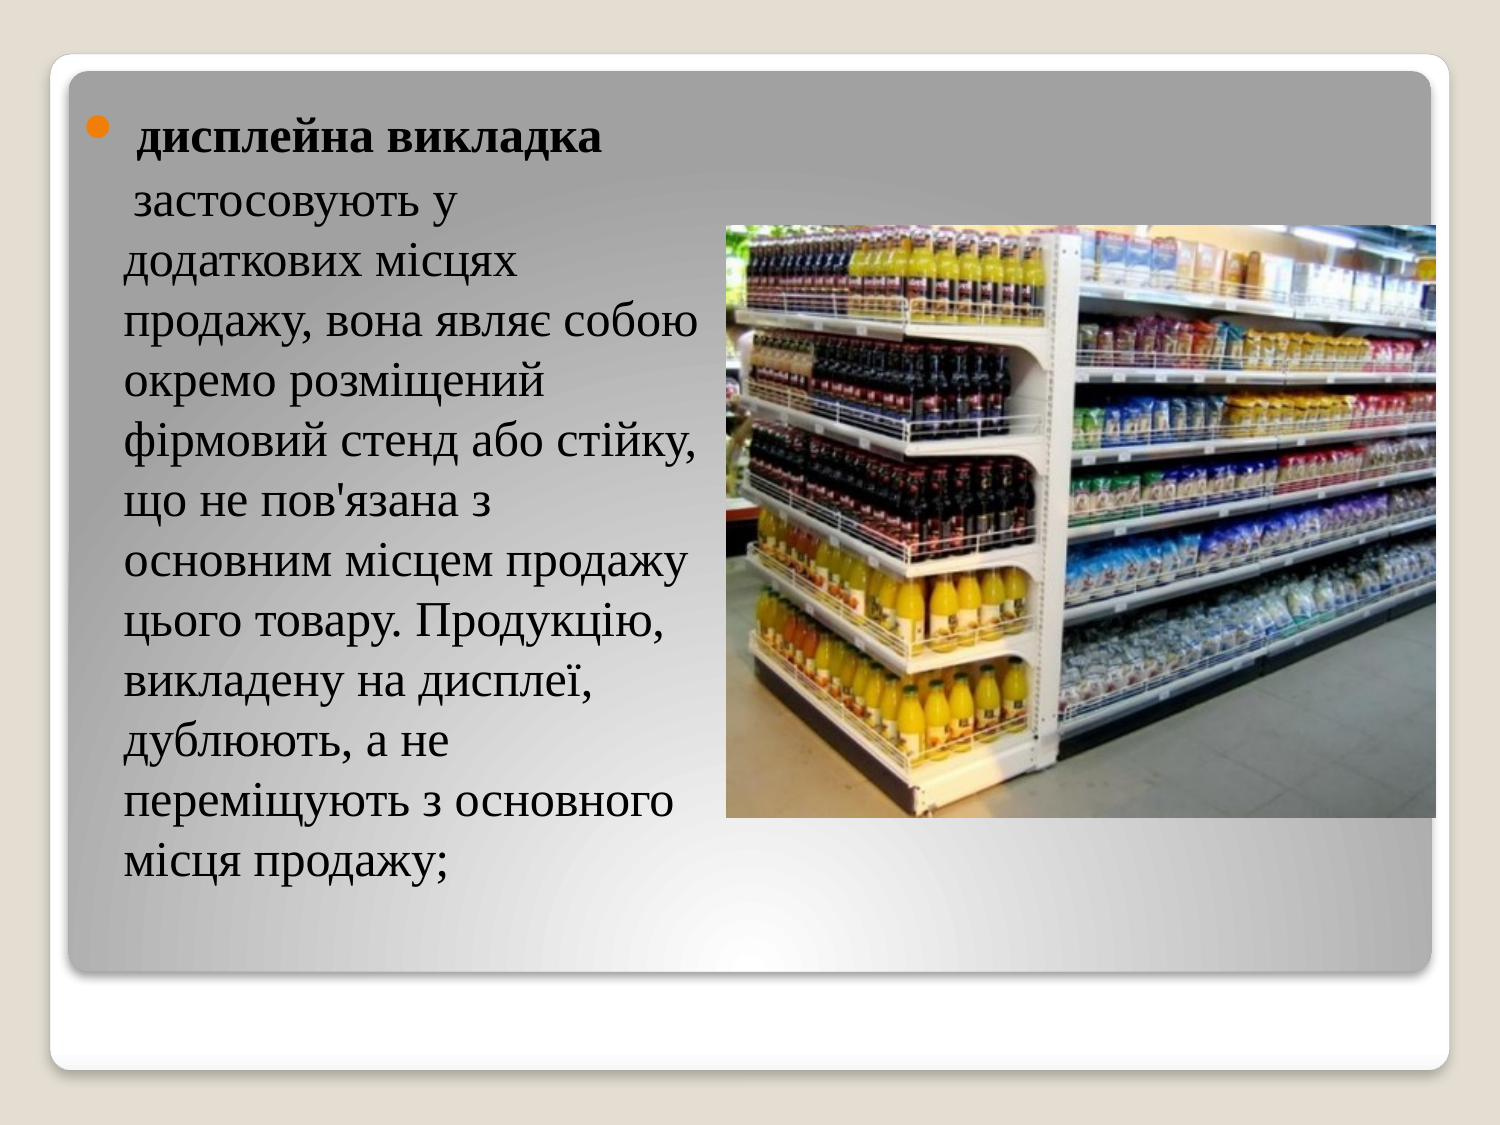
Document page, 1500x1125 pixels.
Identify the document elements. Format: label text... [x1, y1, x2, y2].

picture [726, 225, 1436, 818]
list дисплейна викладка застосовують у додаткових місцях продажу, вона являє собою окремо розміщений фірмовий стенд або стійку, що не пов'язана з основним місцем продажу цього товару. Продукцію, викладену на дисплеї, дублюють, а не переміщують з основного місця продажу; [53, 86, 715, 976]
